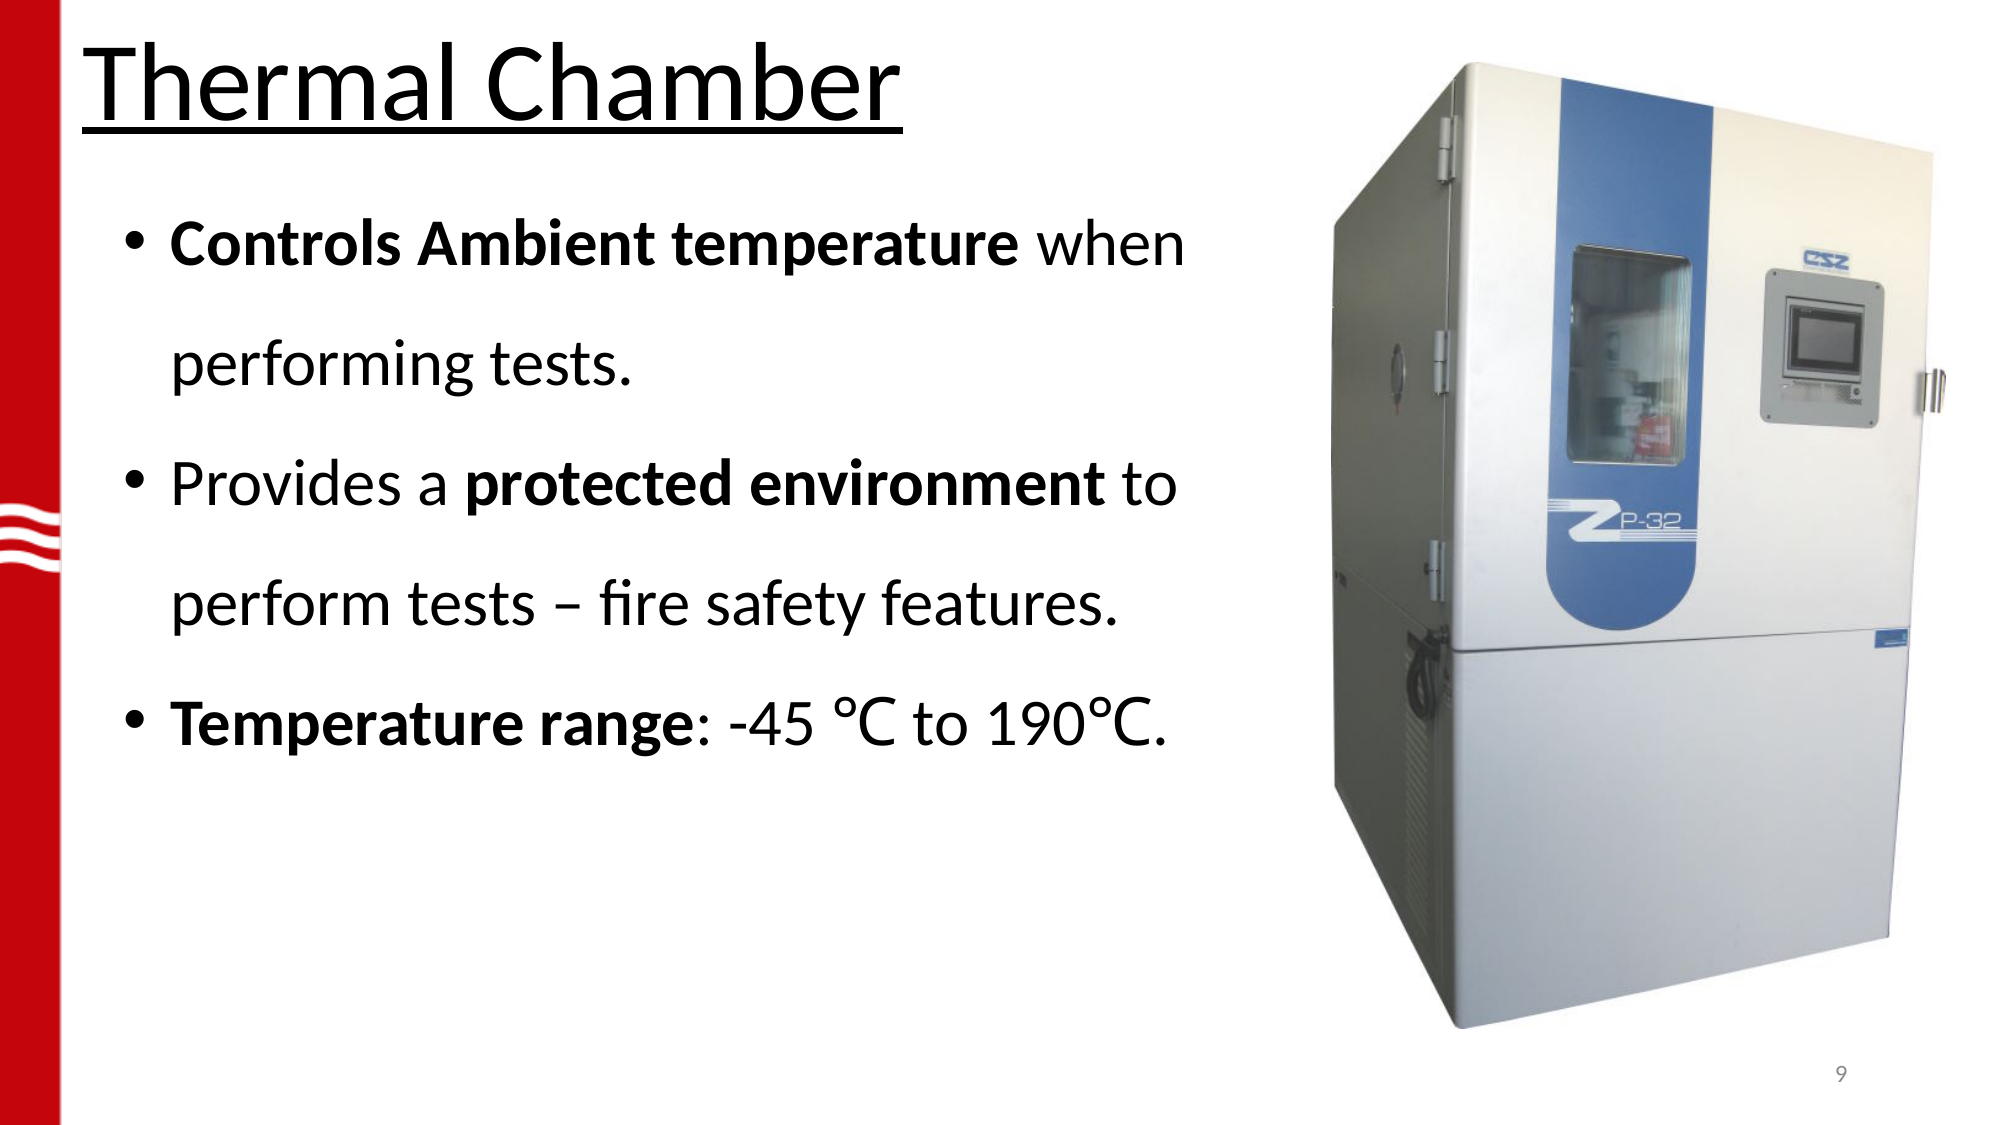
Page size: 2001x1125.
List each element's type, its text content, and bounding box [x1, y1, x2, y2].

text_box Thermal Chamber [67, 0, 919, 150]
slide_number 9 [1412, 1042, 1863, 1103]
text_box Controls Ambient temperature when performing tests. Provides a protected environment to perform tests – fire safety features. Temperature range: -45 ℃ to 190℃. [109, 151, 1228, 766]
picture [0, 0, 2001, 1125]
